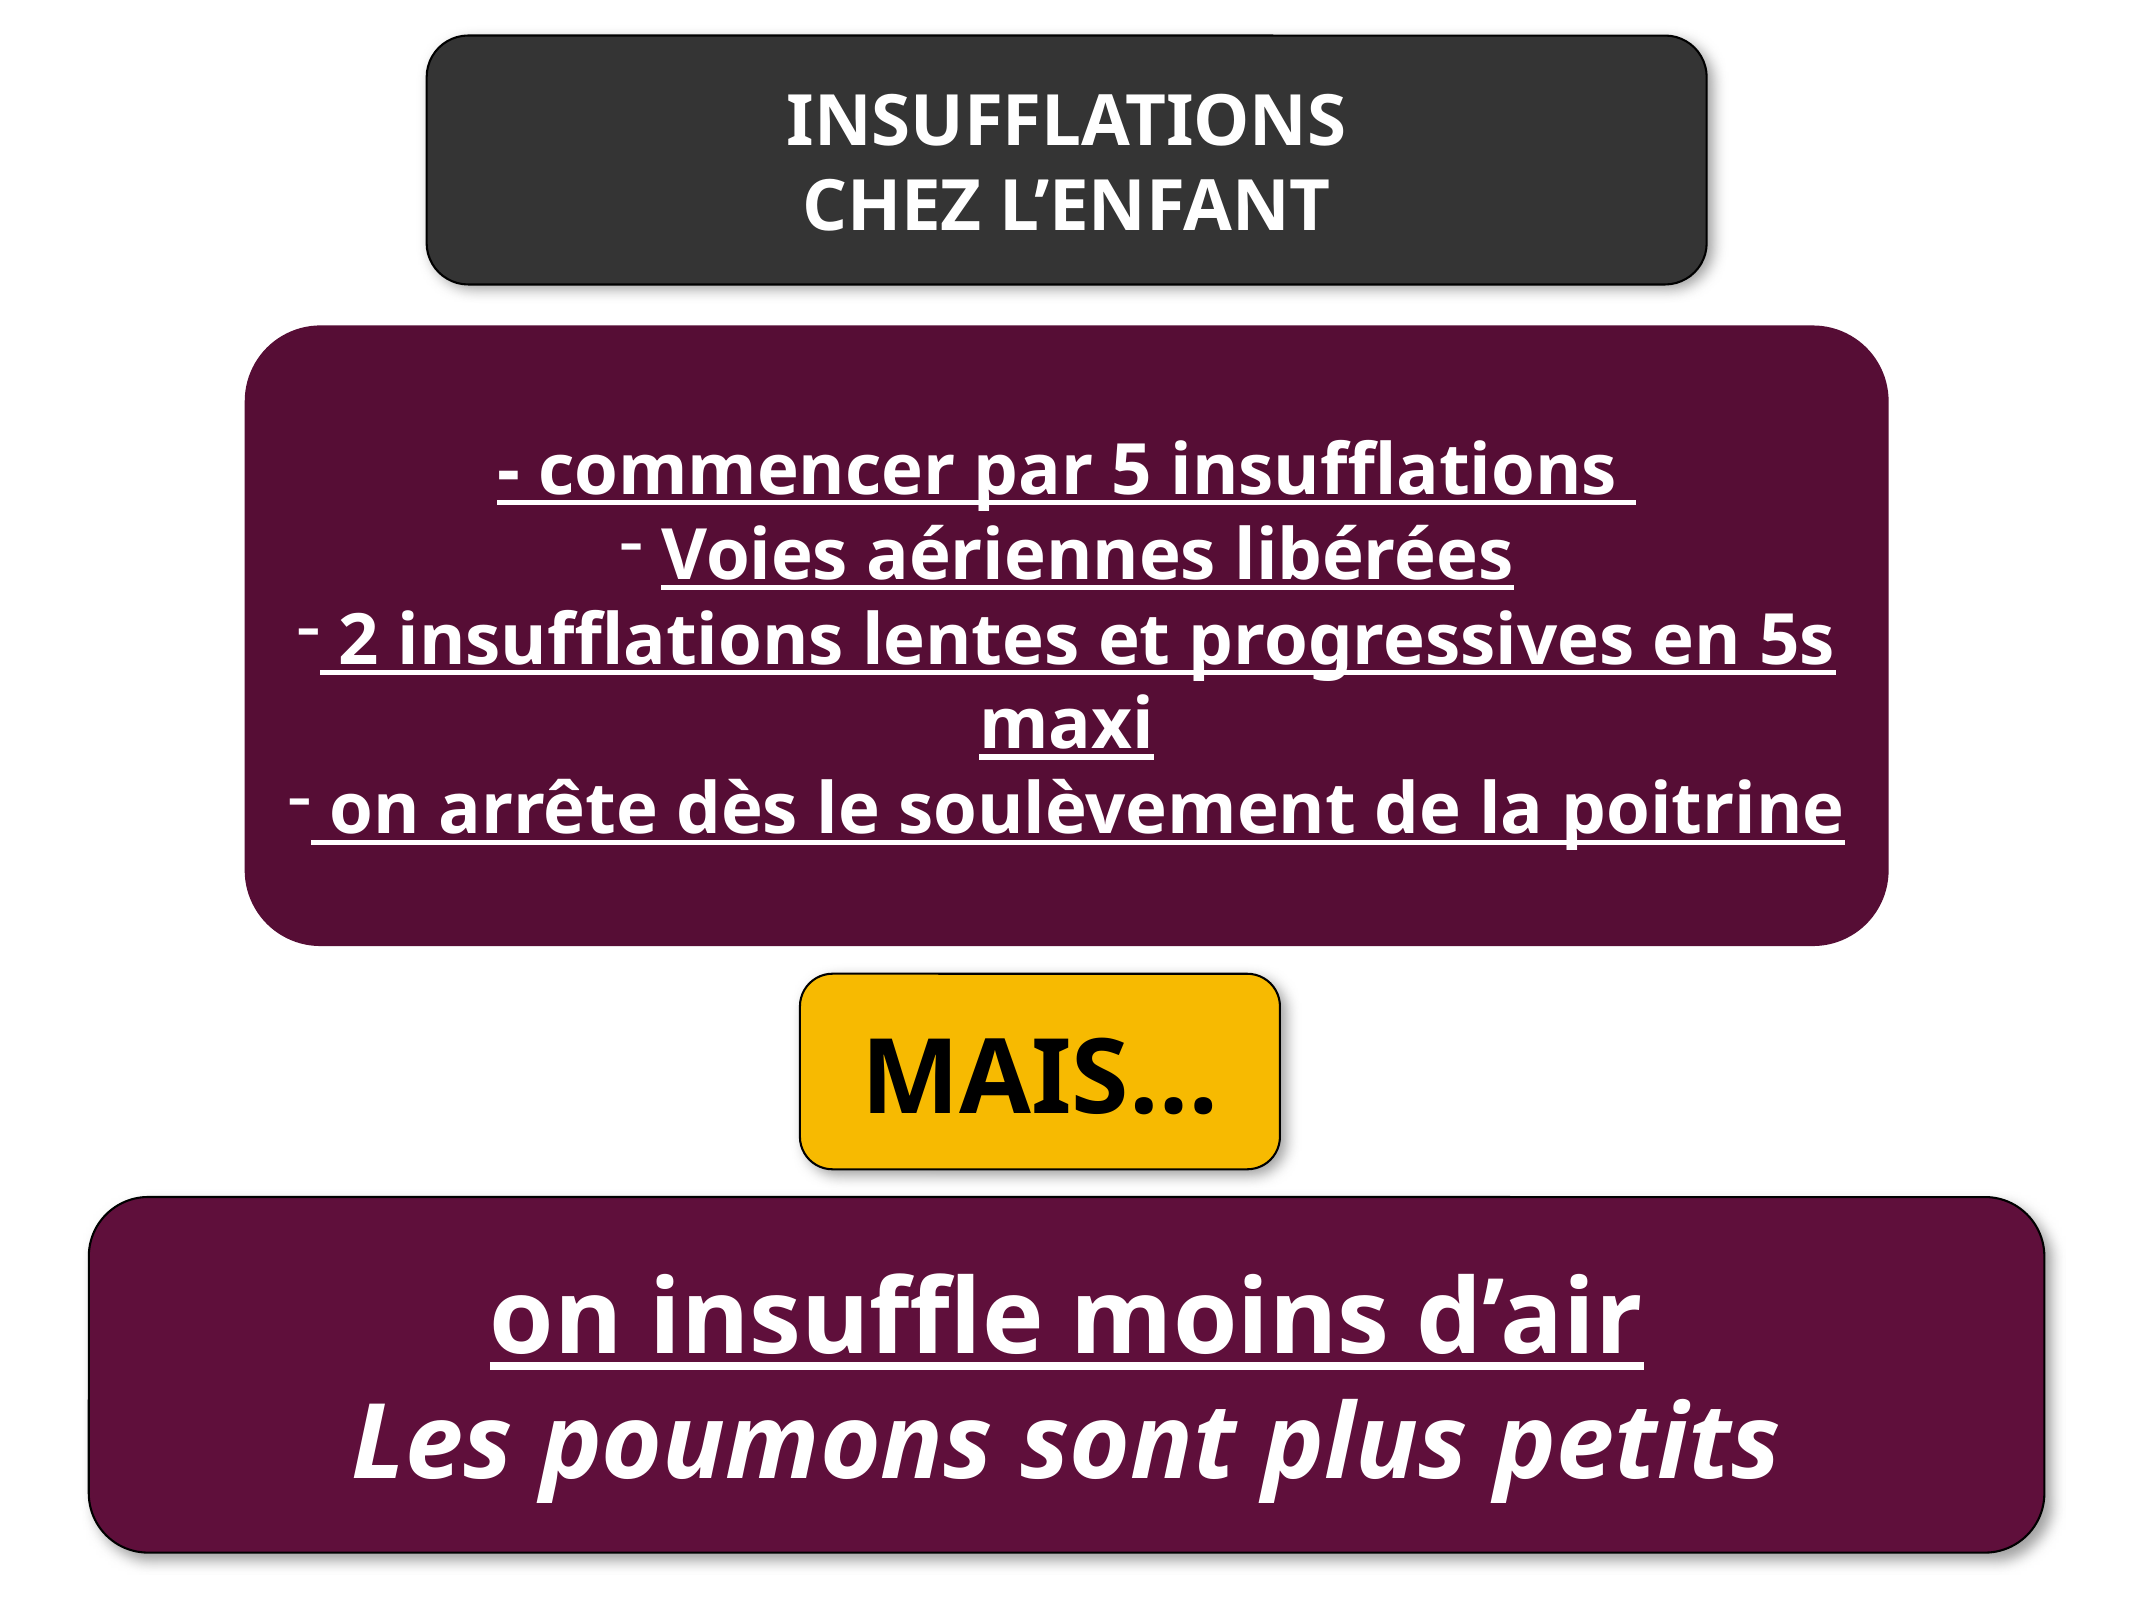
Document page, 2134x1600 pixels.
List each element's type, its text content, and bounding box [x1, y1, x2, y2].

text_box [799, 973, 1281, 1170]
text_box - commencer par 5 insufflations Voies aériennes libérées 2 insufflations lentes et progressives en 5s maxi on arrête dès le soulèvement de la poitrine [244, 325, 1889, 947]
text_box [88, 1196, 2045, 1553]
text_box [426, 35, 1707, 285]
